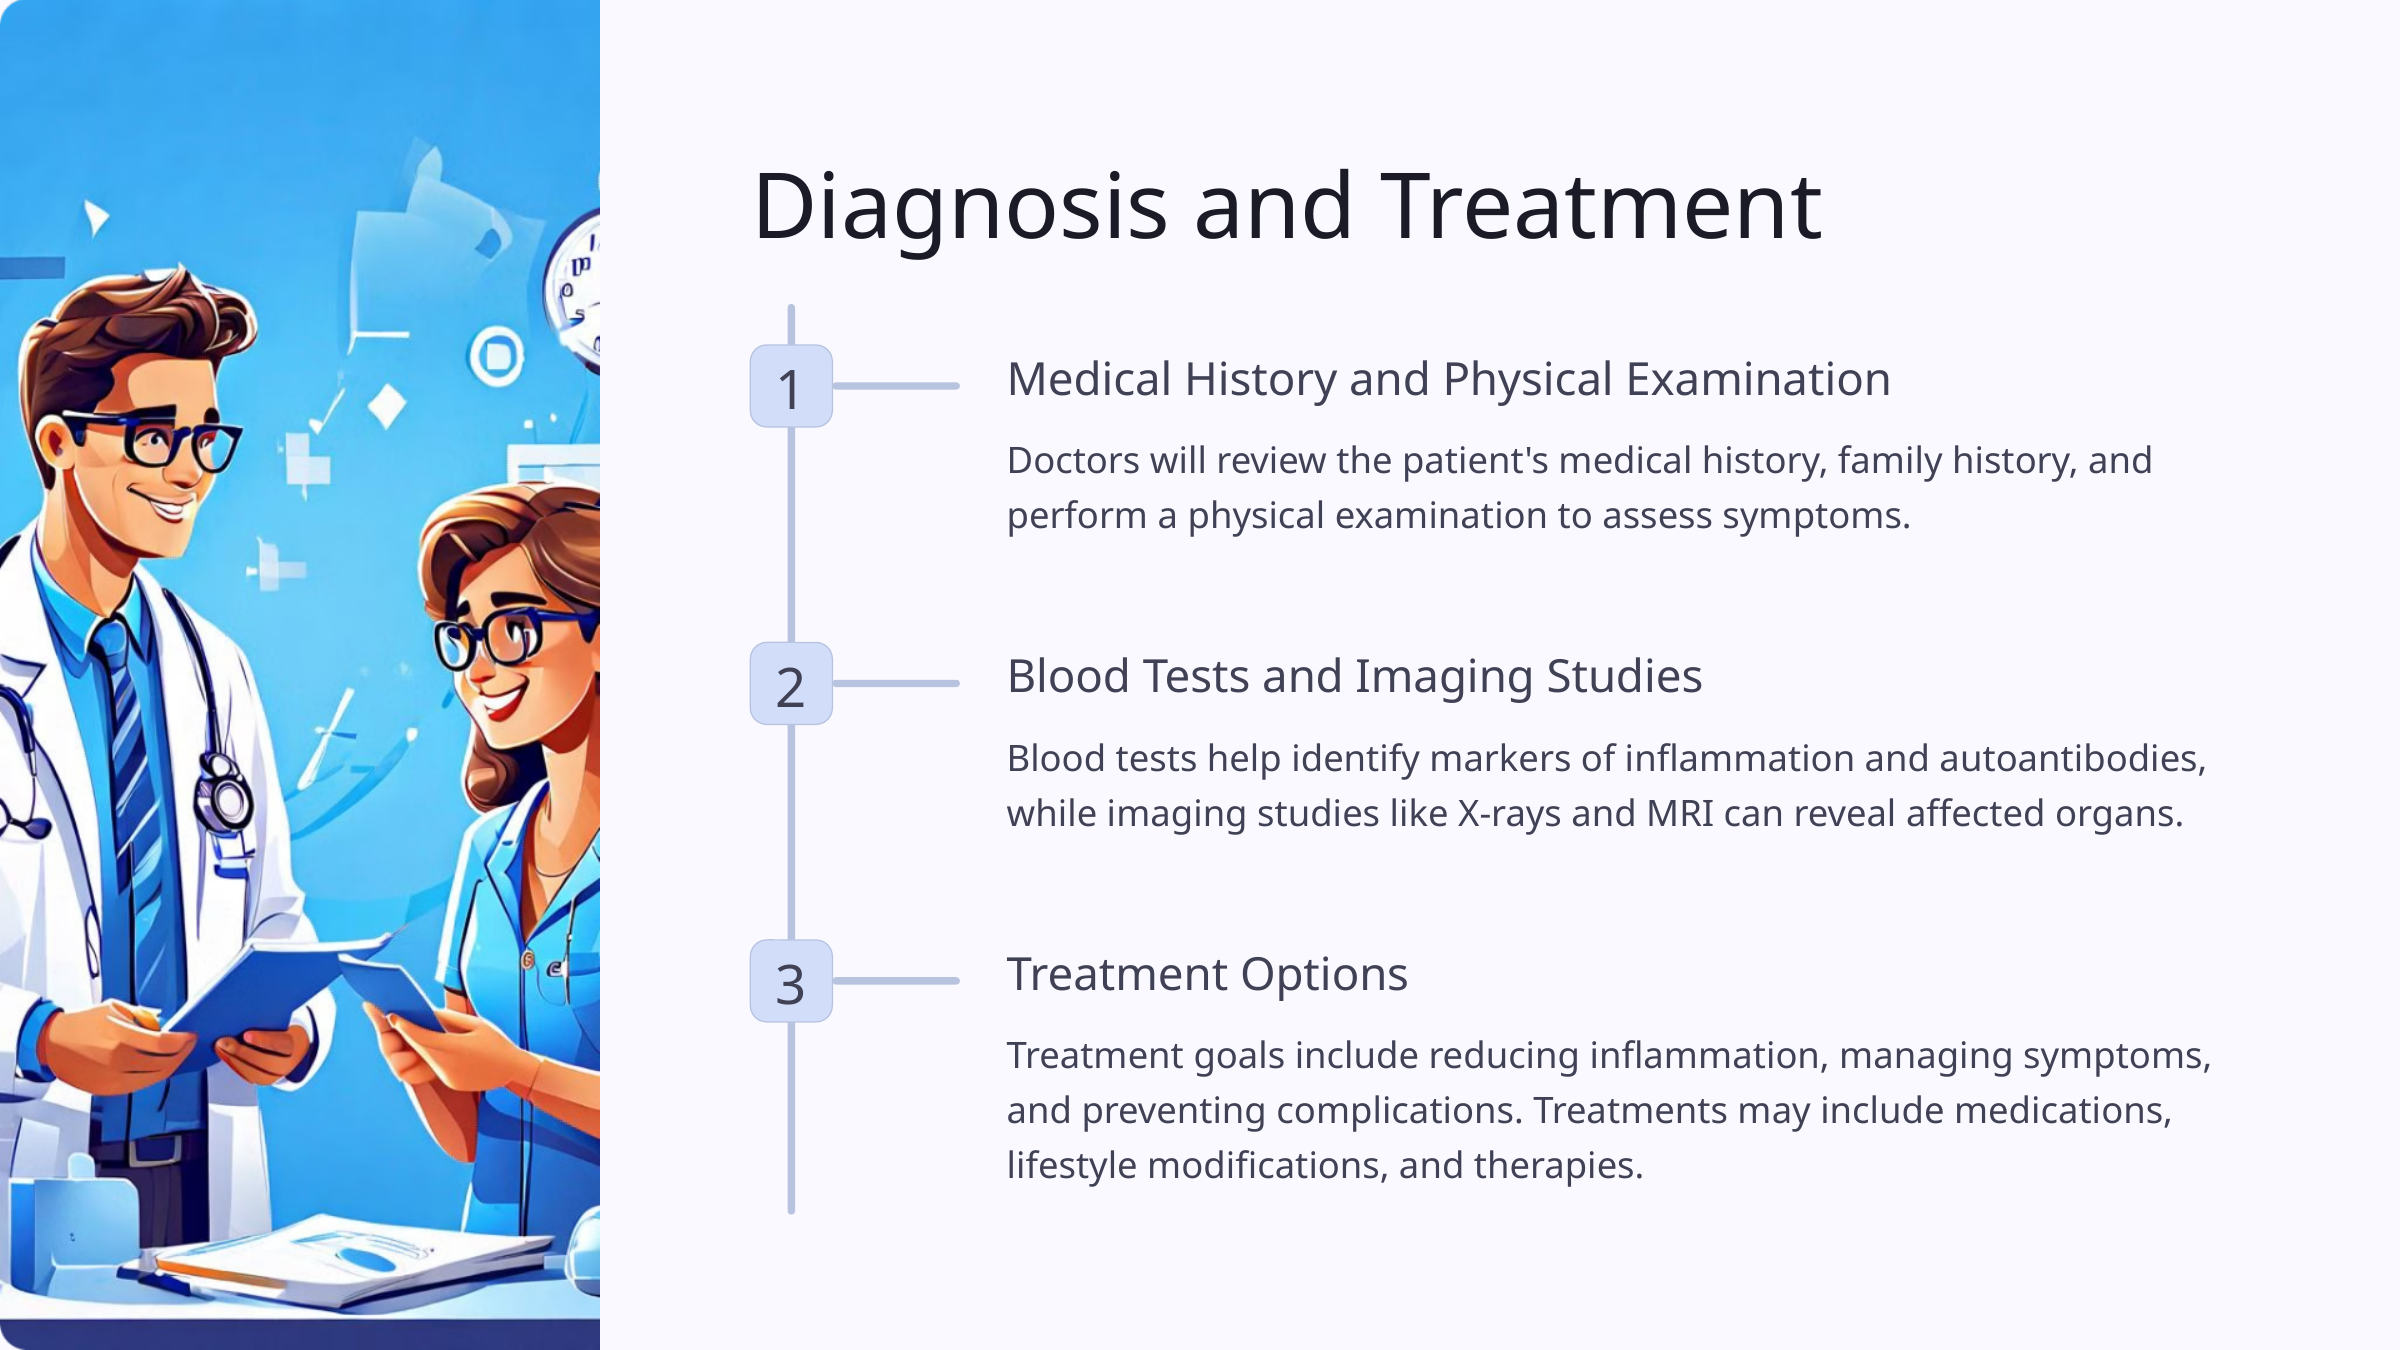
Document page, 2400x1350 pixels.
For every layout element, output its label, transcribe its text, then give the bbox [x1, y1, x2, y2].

text_box [833, 977, 960, 985]
text_box [787, 725, 796, 939]
text_box Treatment Options [991, 935, 1448, 993]
text_box Treatment goals include reducing inflammation, managing symptoms, and preventing complications. Treatments may include medications, lifestyle modifications, and therapies. [991, 1014, 2264, 1179]
text_box Doctors will review the patient's medical history, family history, and perform a physical examination to assess symptoms. [991, 419, 2264, 529]
text_box [600, 0, 2400, 1350]
text_box 2 [775, 656, 808, 711]
text_box [833, 679, 960, 688]
text_box [750, 642, 833, 725]
text_box [787, 427, 796, 642]
text_box [833, 382, 960, 390]
text_box Medical History and Physical Examination [991, 340, 1940, 398]
text_box Blood Tests and Imaging Studies [991, 637, 1733, 695]
text_box Diagnosis and Treatment [736, 135, 1875, 250]
text_box [750, 939, 833, 1022]
text_box [787, 303, 796, 344]
text_box Blood tests help identify markers of inflammation and autoantibodies, while imaging studies like X-rays and MRI can reveal affected organs. [991, 716, 2264, 826]
text_box 1 [781, 358, 802, 414]
text_box 3 [775, 953, 808, 1009]
text_box [750, 344, 833, 427]
picture [0, 0, 600, 1350]
text_box [787, 1022, 796, 1215]
